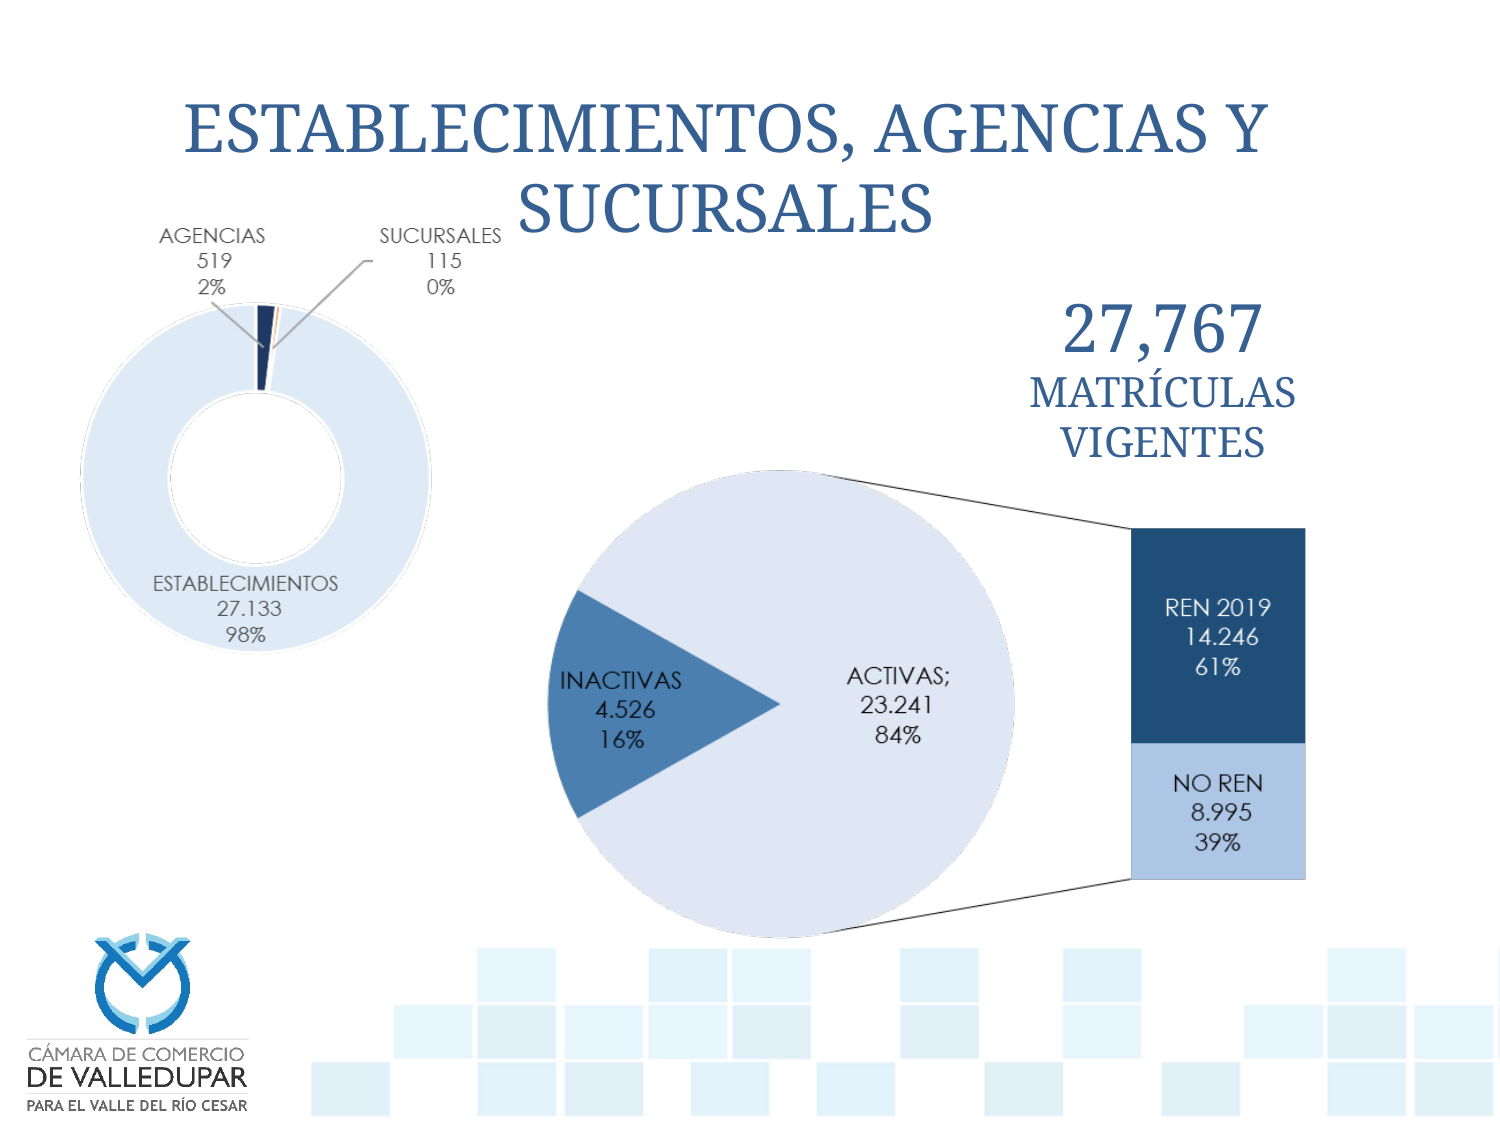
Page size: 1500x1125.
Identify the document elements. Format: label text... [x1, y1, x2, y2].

text_box ESTABLECIMIENTOS, AGENCIAS Y SUCURSALES [64, 78, 1388, 197]
text_box 27,767 MATRÍCULAS VIGENTES [962, 278, 1365, 397]
picture [0, 0, 1500, 1125]
